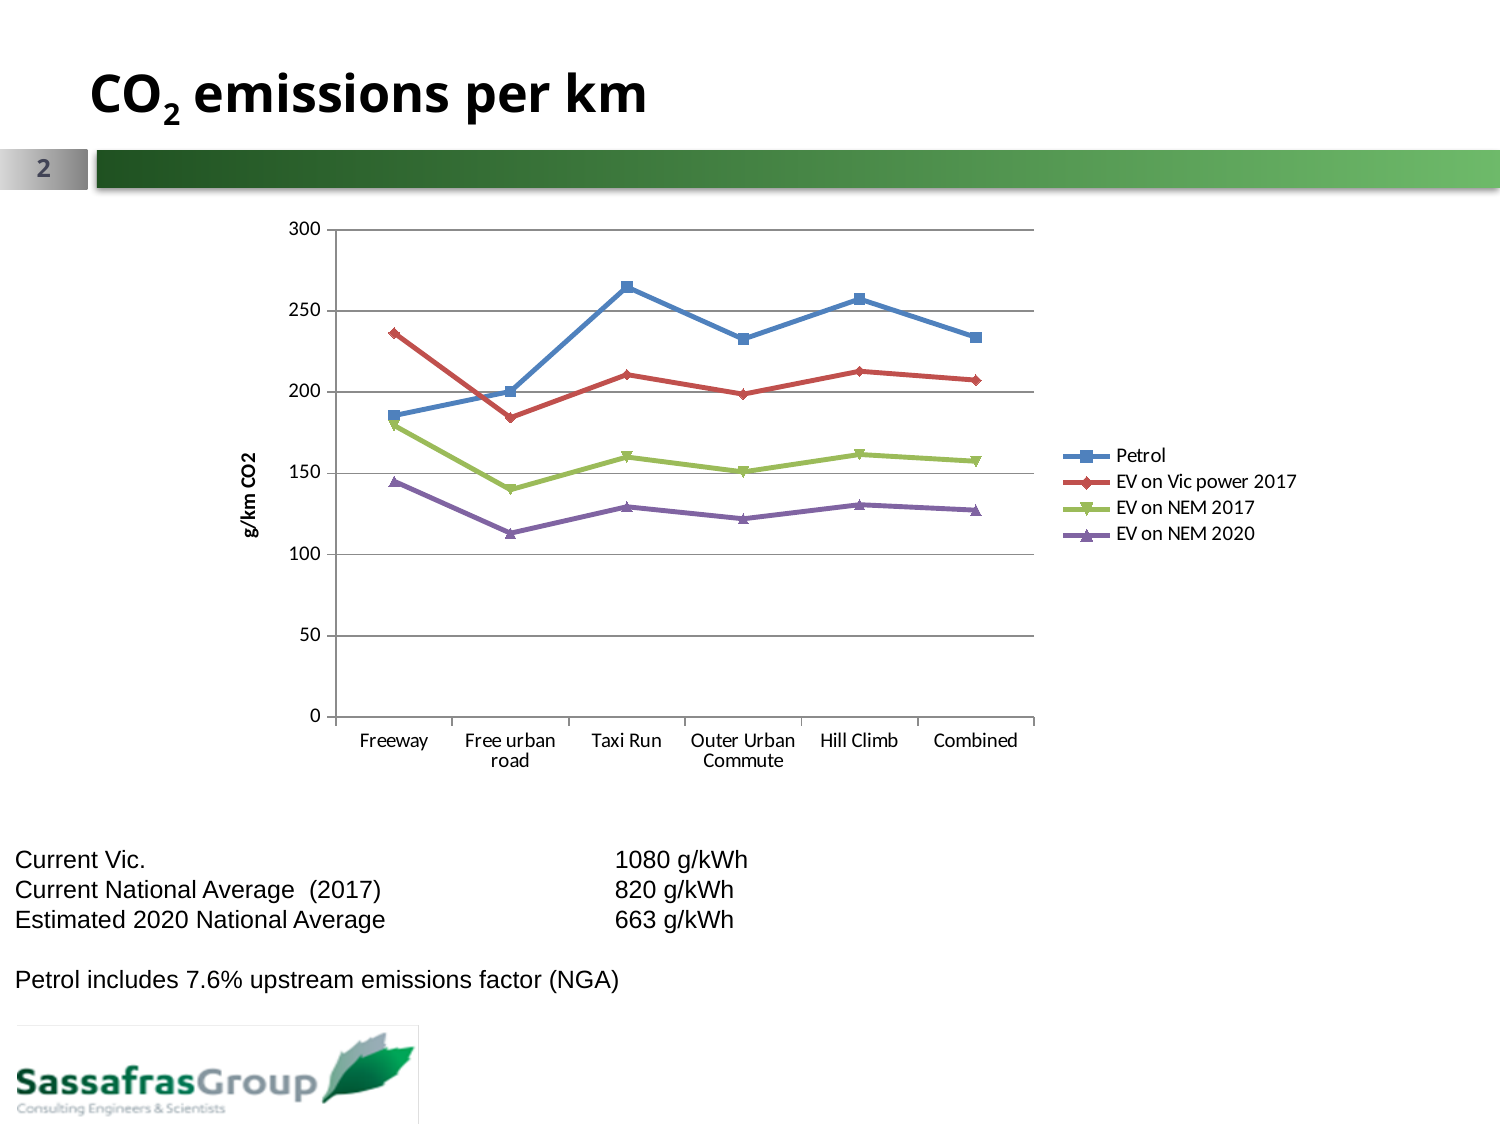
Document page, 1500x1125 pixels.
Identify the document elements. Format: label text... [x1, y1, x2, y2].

text_box CO2 emissions per km [74, 53, 987, 194]
picture [17, 1024, 420, 1124]
slide_number 2 [0, 149, 74, 190]
text_box Current Vic. 1080 g/kWh Current National Average (2017) 820 g/kWh Estimated 2020 National Average 663 g/kWh Petrol includes 7.6% upstream emissions factor (NGA) [0, 835, 802, 1001]
chart [206, 207, 1318, 785]
